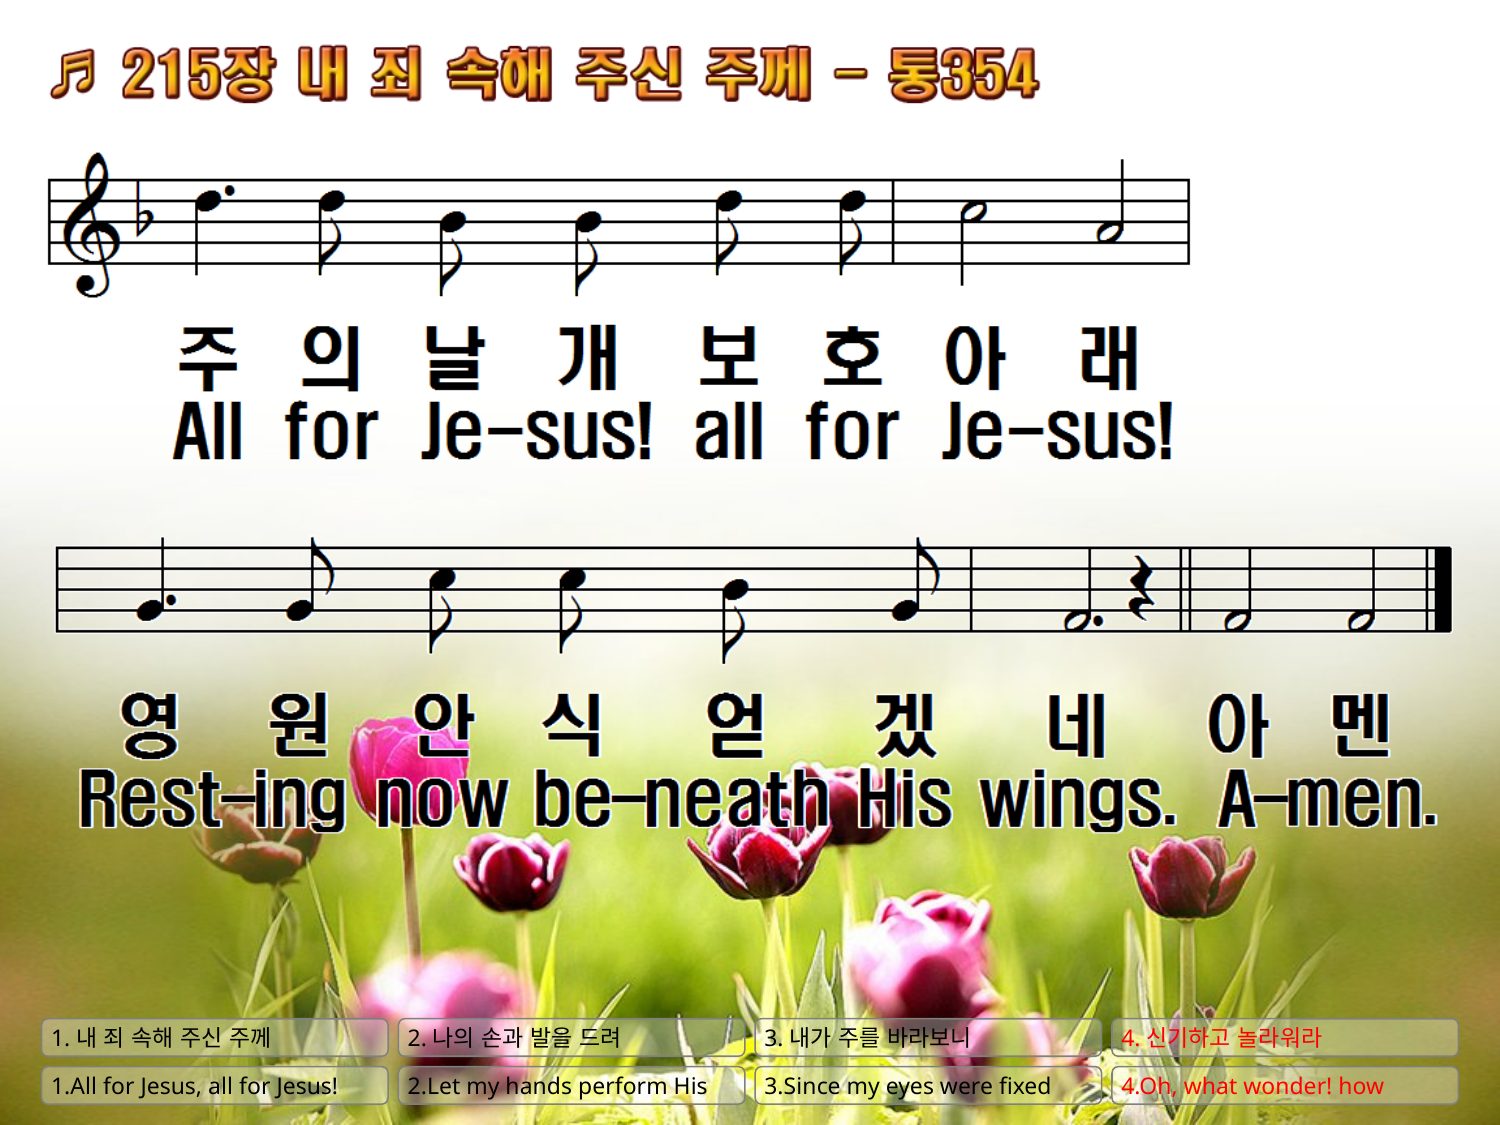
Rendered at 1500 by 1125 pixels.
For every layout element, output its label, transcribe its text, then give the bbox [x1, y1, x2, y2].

text_box 1.내 죄 속해 주신 주께 [41, 1018, 389, 1057]
text_box 4.신기하고 놀라워라 [1111, 1018, 1459, 1057]
text_box 2.나의 손과 발을 드려 [398, 1018, 745, 1057]
text_box 4.Oh, what wonder! how [1111, 1066, 1459, 1105]
text_box 1.All for Jesus, all for Jesus! [41, 1066, 389, 1105]
text_box 2.Let my hands perform His [398, 1066, 745, 1105]
picture [0, 0, 1500, 1125]
text_box 3.Since my eyes were fixed [755, 1066, 1102, 1105]
text_box 3.내가 주를 바라보니 [755, 1018, 1102, 1057]
